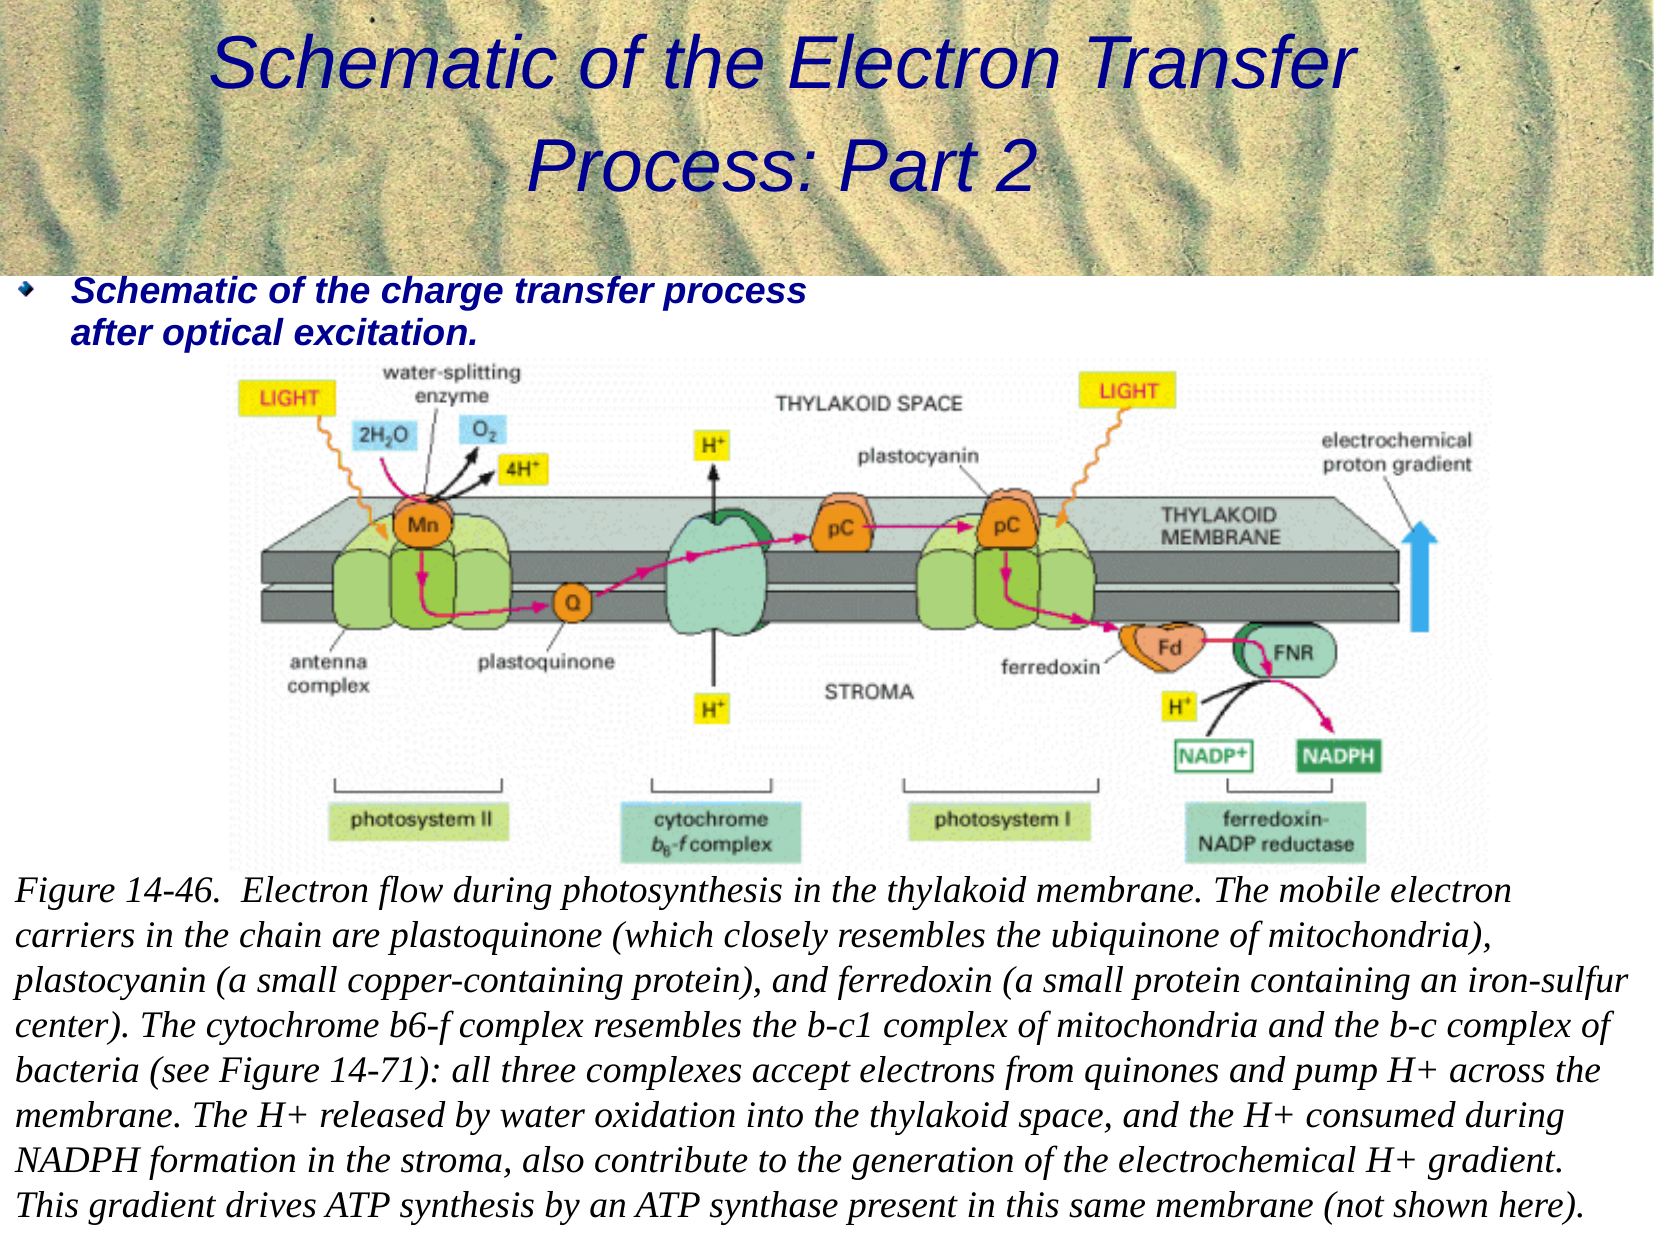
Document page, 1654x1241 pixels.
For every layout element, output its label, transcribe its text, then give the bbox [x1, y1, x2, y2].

text_box Schematic of the Electron Transfer Process: Part 2 [76, 0, 1489, 207]
picture [0, 0, 1654, 276]
text_box Schematic of the charge transfer process after optical excitation. [0, 270, 815, 433]
picture [226, 357, 1492, 875]
picture [17, 280, 35, 298]
text_box Figure 14-46. Electron flow during photosynthesis in the thylakoid membrane. The mobile electron carriers in the chain are plastoquinone (which closely resembles the ubiquinone of mitochondria), plastocyanin (a small copper-containing protein), and ferredoxin (a small protein containing an iron-sulfur center). The cytochrome b6-f complex resembles the b-c1 complex of mitochondria and the b-c complex of bacteria (see Figure 14-71): all three complexes accept electrons from quinones and pump H+ across the membrane. The H+ released by water oxidation into the thylakoid space, and the H+ consumed during NADPH formation in the stroma, also contribute to the generation of the electrochemical H+ gradient. This gradient drives ATP synthesis by an ATP synthase present in this same membrane (not shown here). [0, 857, 1654, 1233]
